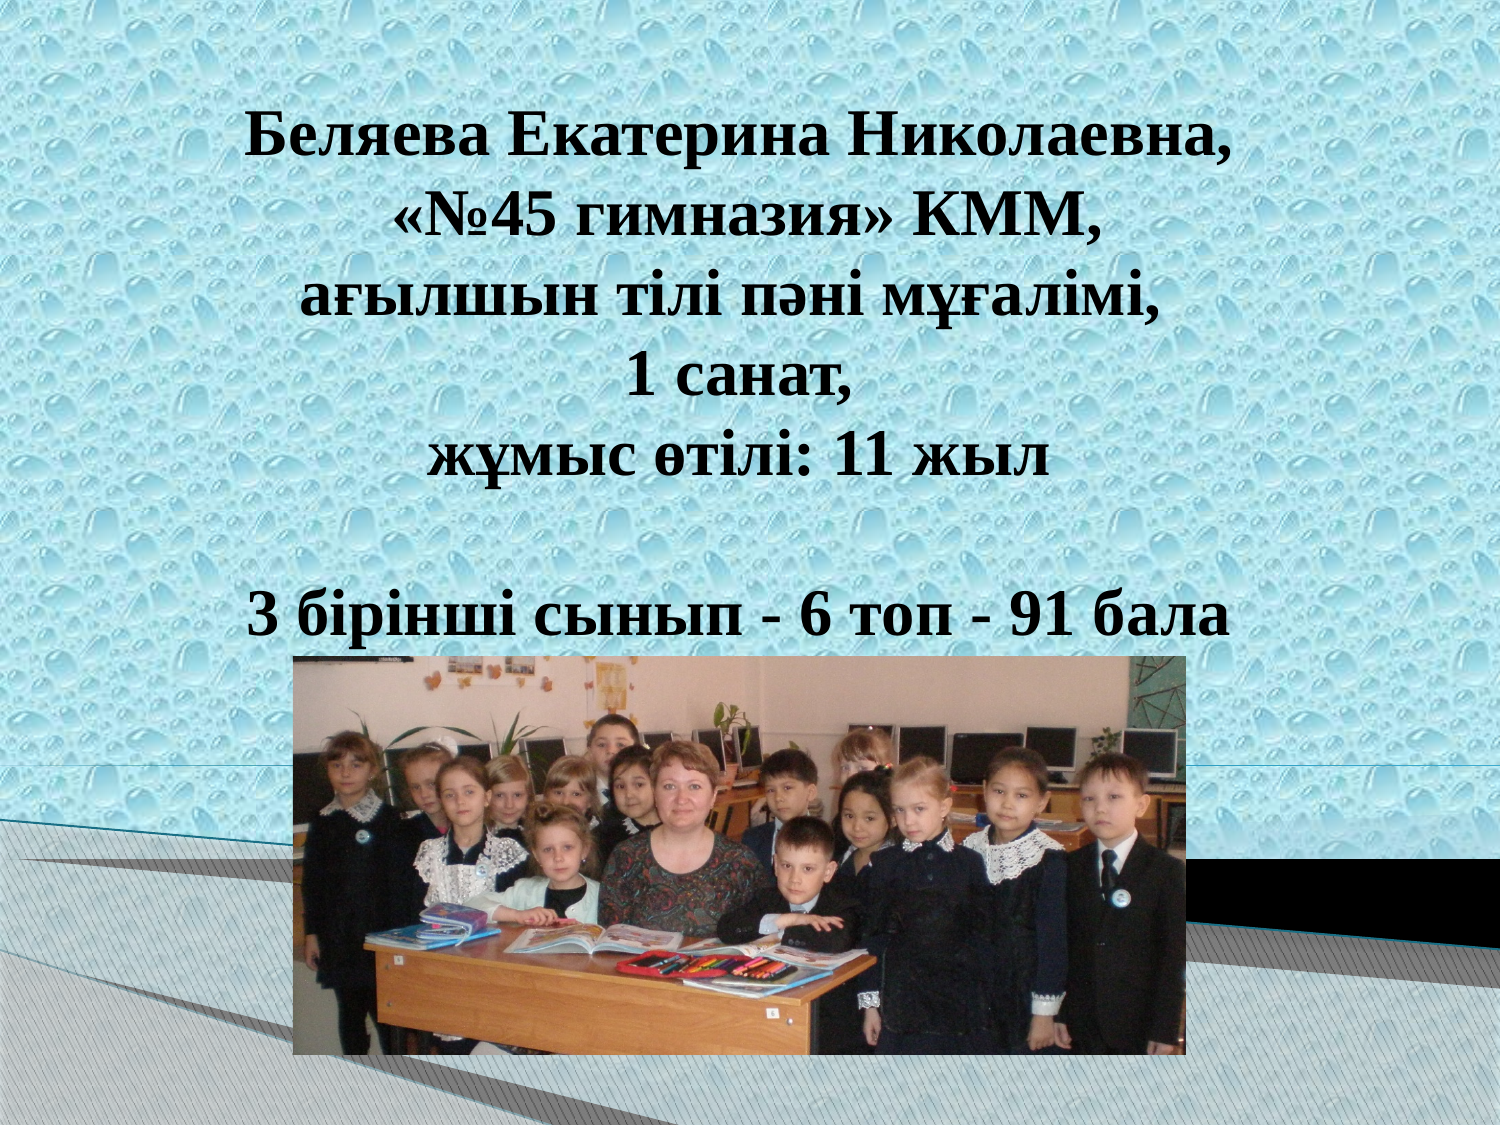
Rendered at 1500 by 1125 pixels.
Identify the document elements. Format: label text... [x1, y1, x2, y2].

subtitle [112, 592, 1388, 790]
title Беляева Екатерина Николаевна, «№45 гимназия» КММ, ағылшын тілі пәні мұғалімі, 1 санат, жұмыс өтілі: 11 жыл 3 бірінші сынып - 6 топ - 91 бала [78, 54, 1401, 657]
picture [0, 0, 1500, 1125]
